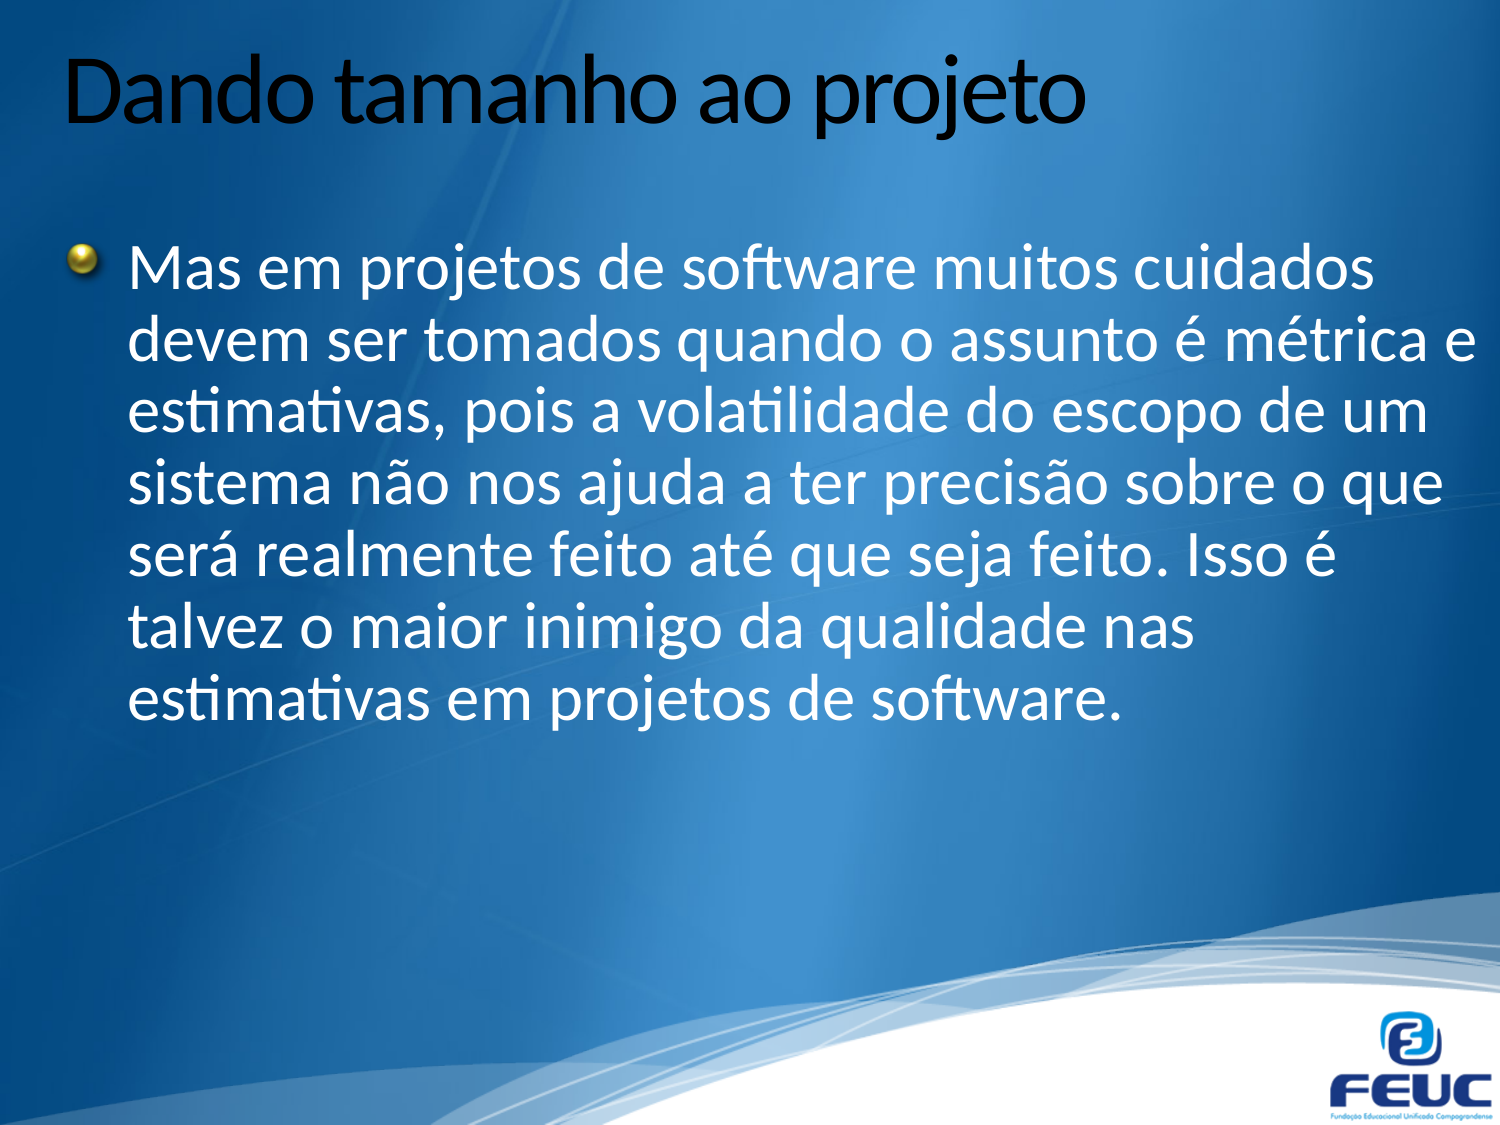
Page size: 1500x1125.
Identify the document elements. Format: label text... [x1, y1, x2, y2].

list Mas em projetos de software muitos cuidados devem ser tomados quando o assunto é métrica e estimativas, pois a volatilidade do escopo de um sistema não nos ajuda a ter precisão sobre o que será realmente feito até que seja feito. Isso é talvez o maior inimigo da qualidade nas estimativas em projetos de software. [62, 231, 1483, 741]
picture [0, 0, 1500, 1125]
title Dando tamanho ao projeto [62, 37, 1438, 147]
